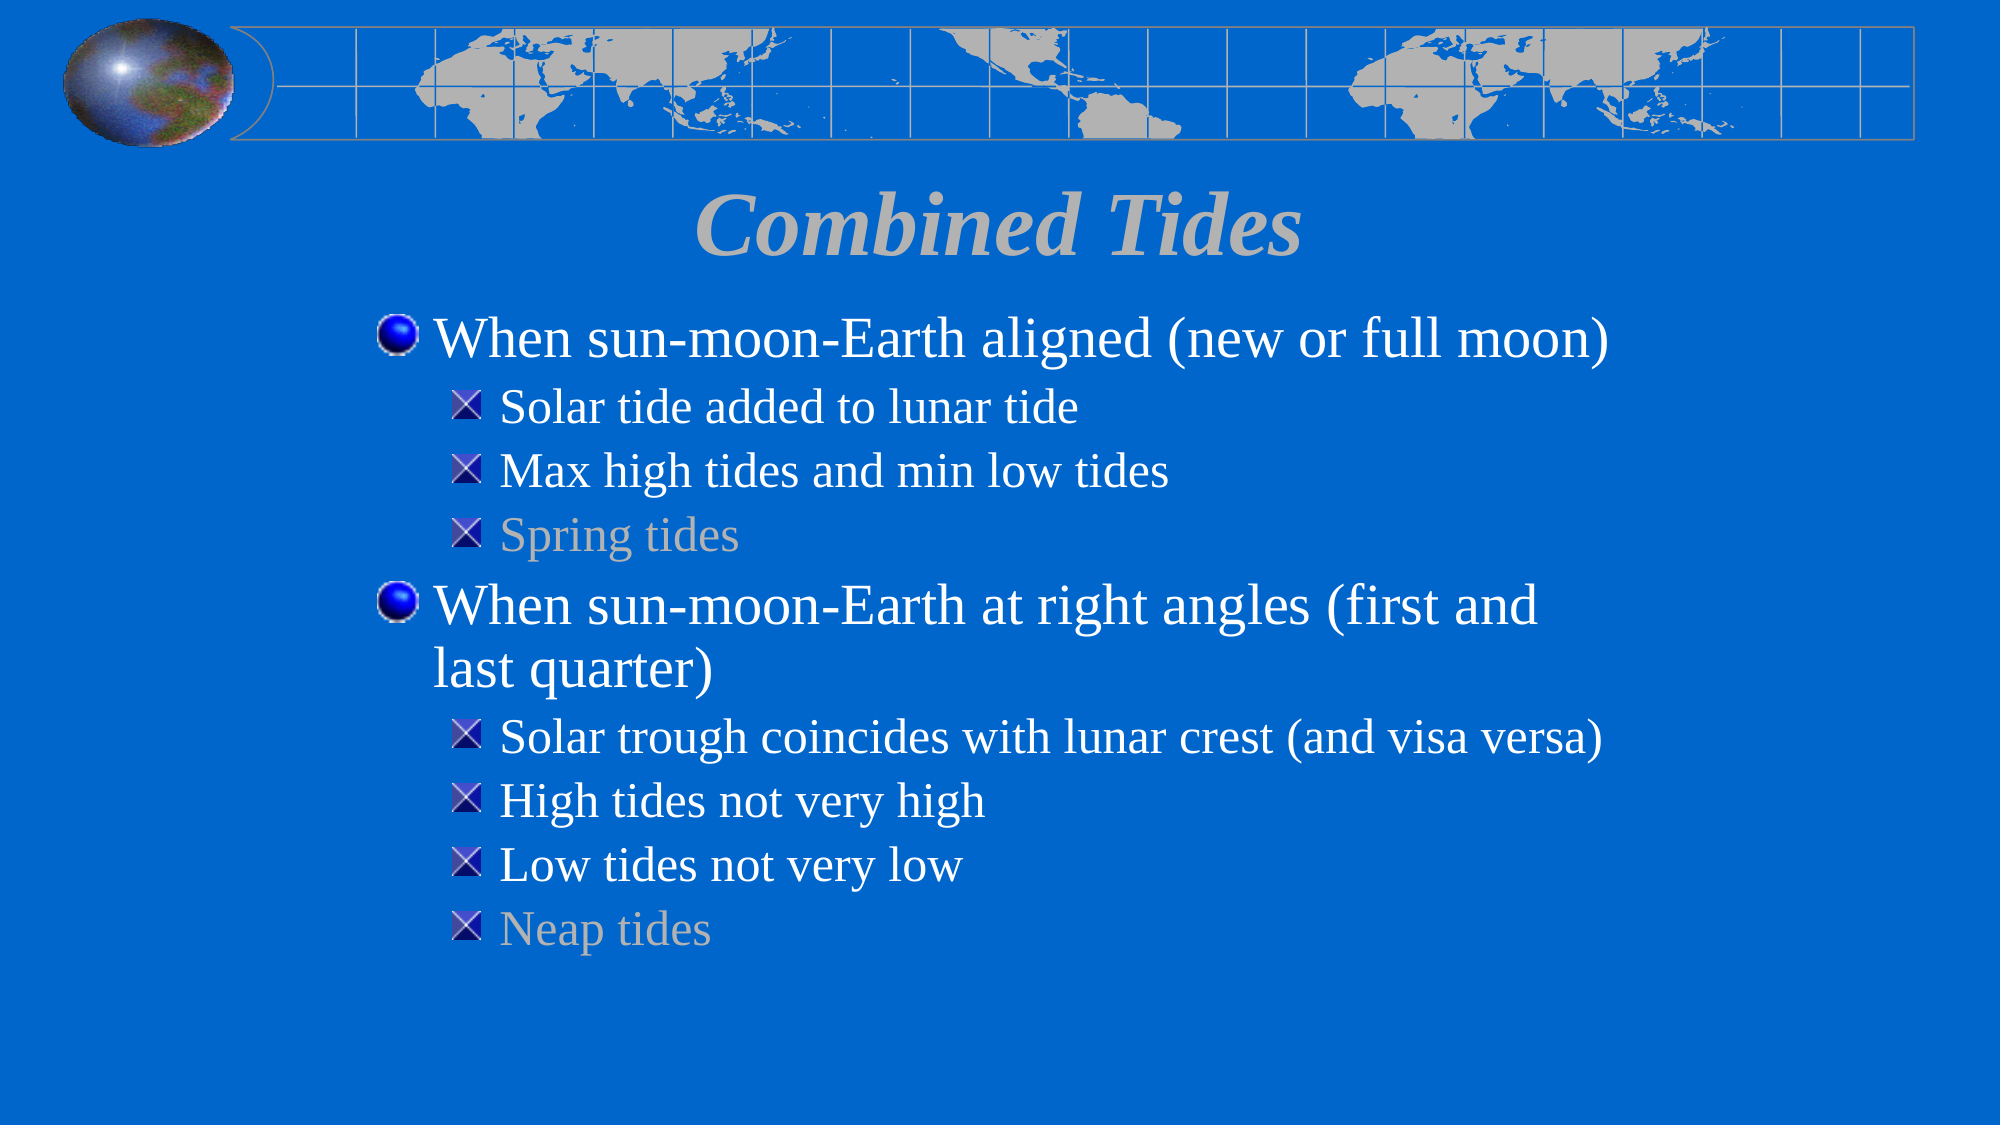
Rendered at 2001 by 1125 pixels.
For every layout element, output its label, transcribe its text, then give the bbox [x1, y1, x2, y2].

picture [452, 783, 481, 812]
picture [452, 390, 481, 419]
picture [452, 847, 481, 876]
picture [377, 581, 419, 623]
picture [377, 314, 419, 356]
title Combined Tides [362, 174, 1638, 263]
list When sun-moon-Earth aligned (new or full moon) Solar tide added to lunar tide Max high tides and min low tides Spring tides When sun-moon-Earth at right angles (first and last quarter) Solar trough coincides with lunar crest (and visa versa) High tides not very high Low tides not very low Neap tides [362, 299, 1638, 1000]
picture [57, 14, 253, 151]
picture [452, 518, 481, 547]
picture [452, 454, 481, 483]
picture [452, 719, 481, 748]
picture [452, 911, 481, 940]
